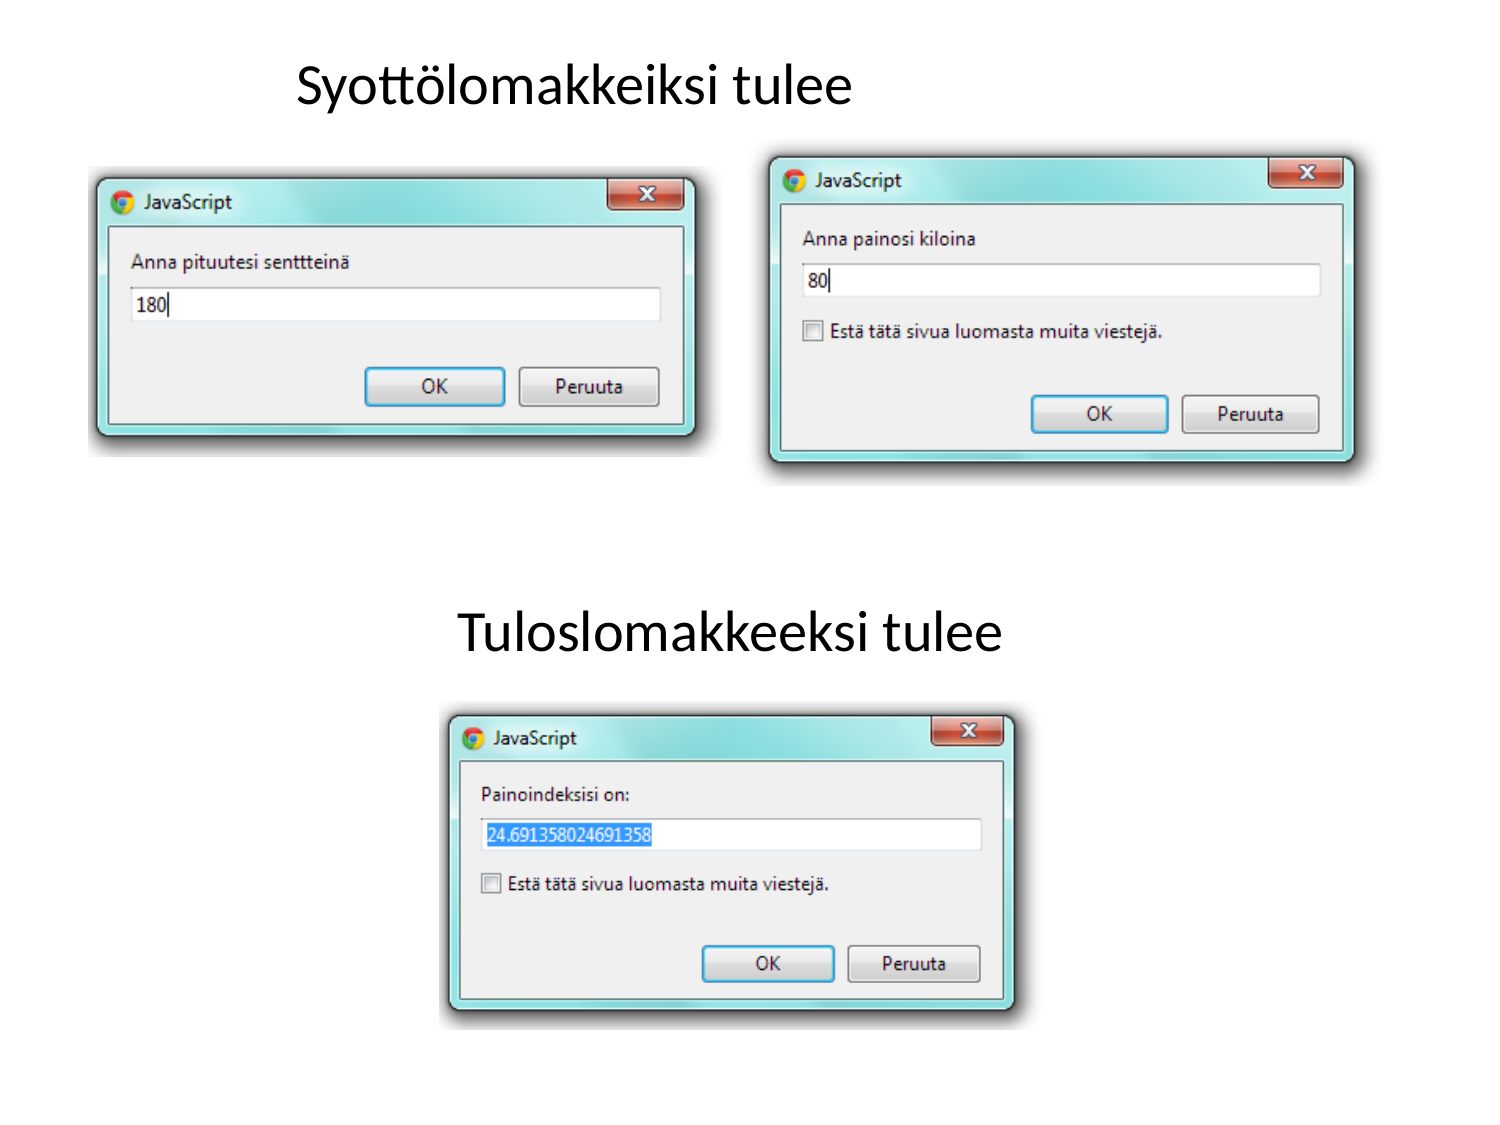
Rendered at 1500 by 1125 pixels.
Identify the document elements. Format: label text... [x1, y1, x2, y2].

text_box Tuloslomakkeeksi tulee [443, 586, 1019, 671]
picture [439, 700, 1053, 1030]
picture [745, 137, 1409, 487]
picture [88, 166, 723, 457]
text_box Syottölomakkeiksi tulee [281, 38, 869, 124]
